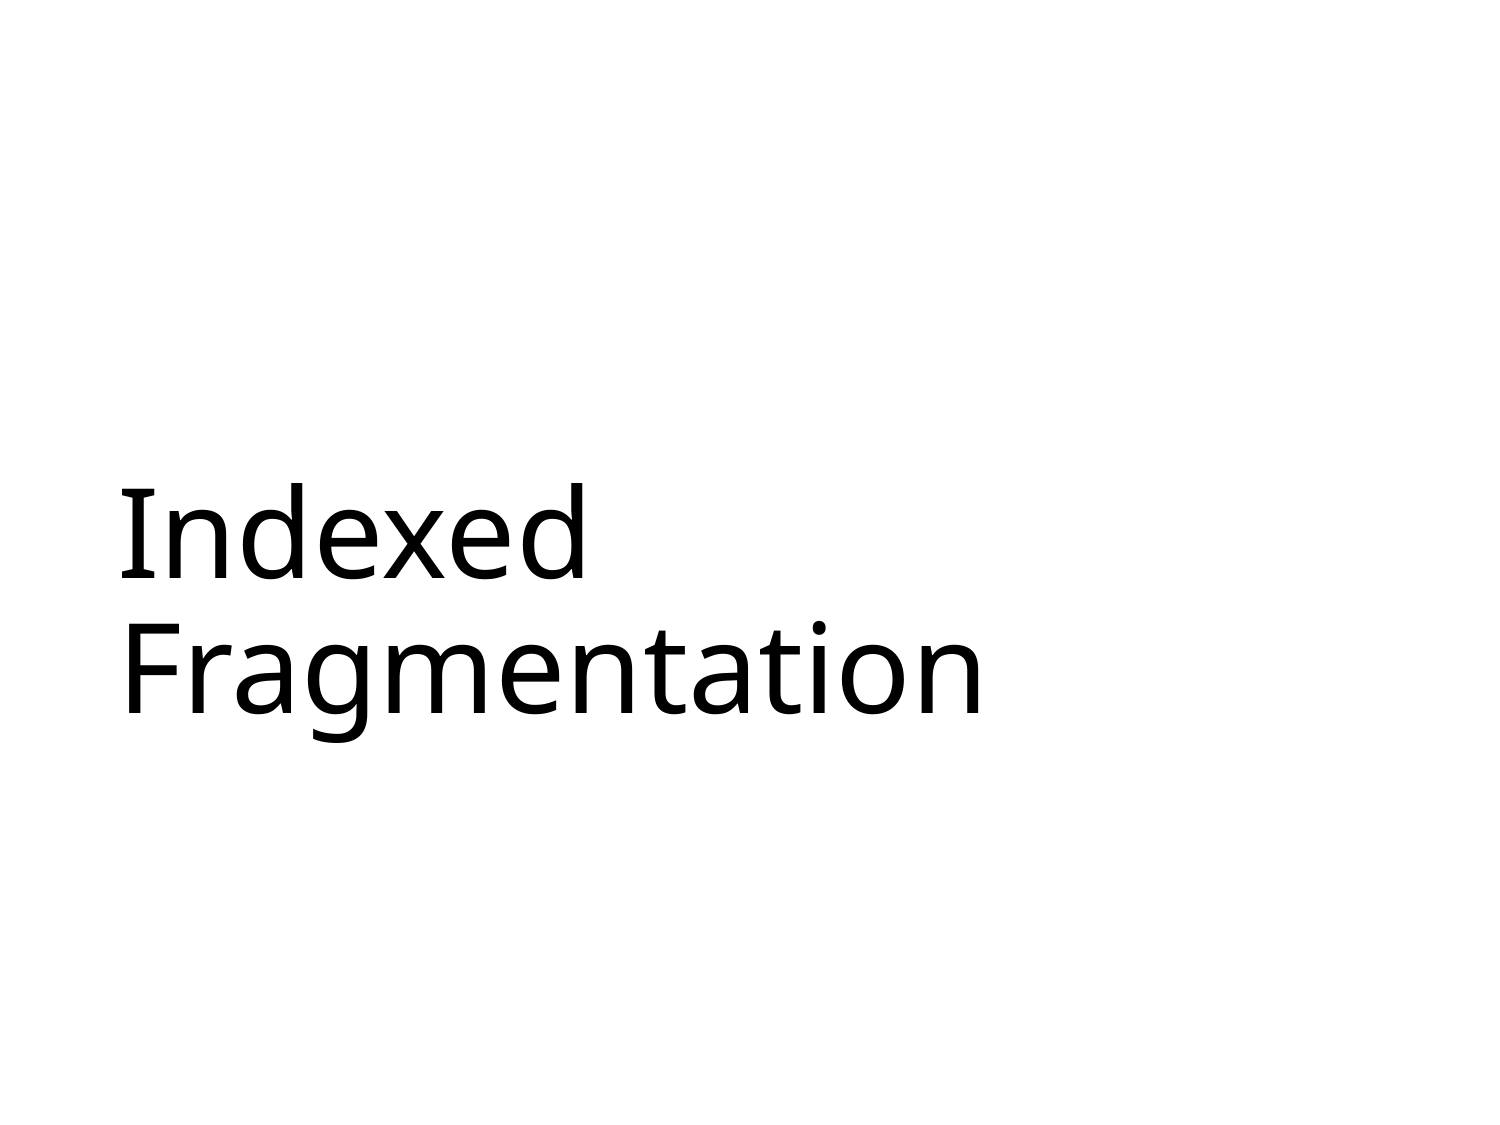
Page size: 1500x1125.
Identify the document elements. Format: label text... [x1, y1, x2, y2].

title Indexed Fragmentation [102, 280, 1397, 749]
